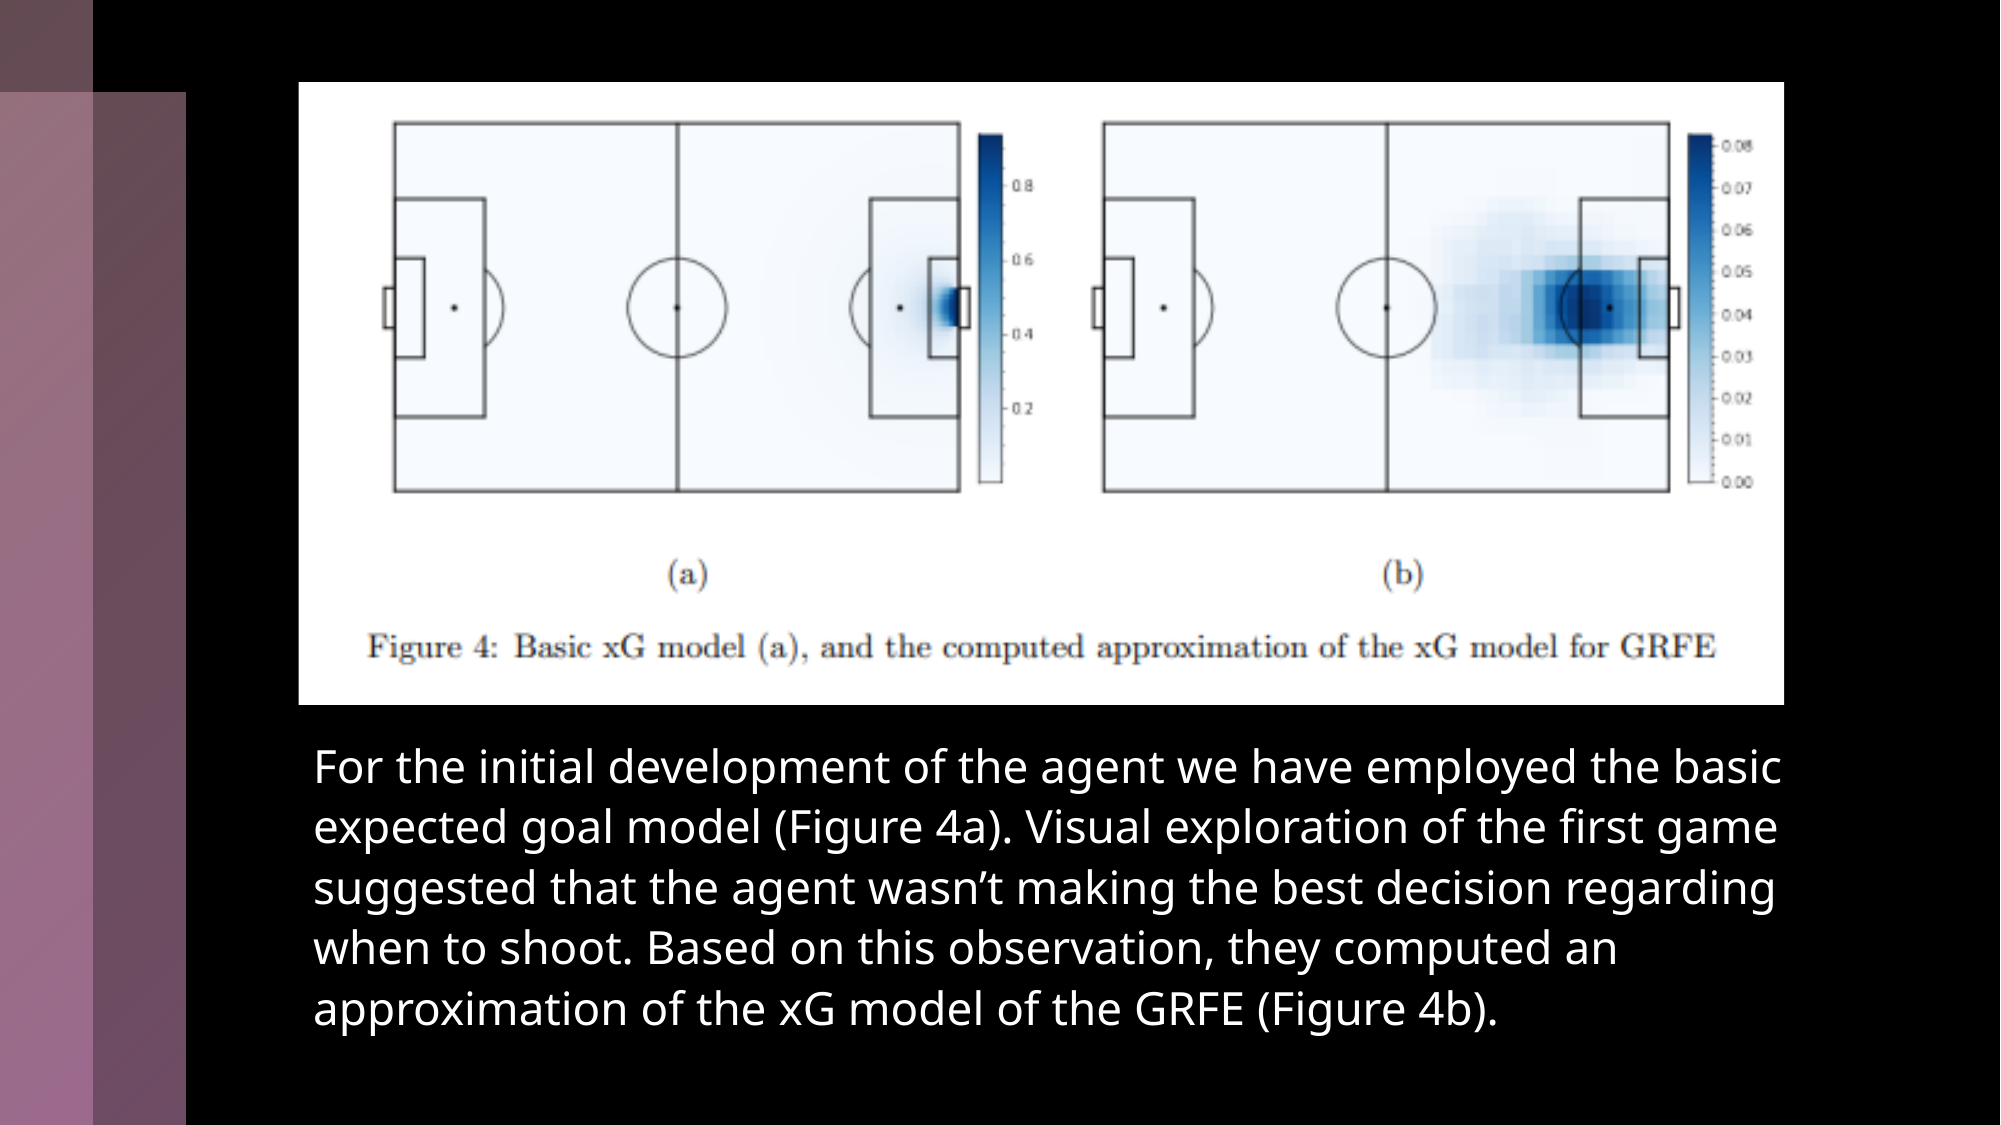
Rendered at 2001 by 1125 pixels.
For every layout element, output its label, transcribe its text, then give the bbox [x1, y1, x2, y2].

picture [298, 82, 1785, 705]
list For the initial development of the agent we have employed the basic expected goal model (Figure 4a). Visual exploration of the first game suggested that the agent wasn’t making the best decision regarding when to shoot. Based on this observation, they computed an approximation of the xG model of the GRFE (Figure 4b). [298, 724, 1803, 1074]
